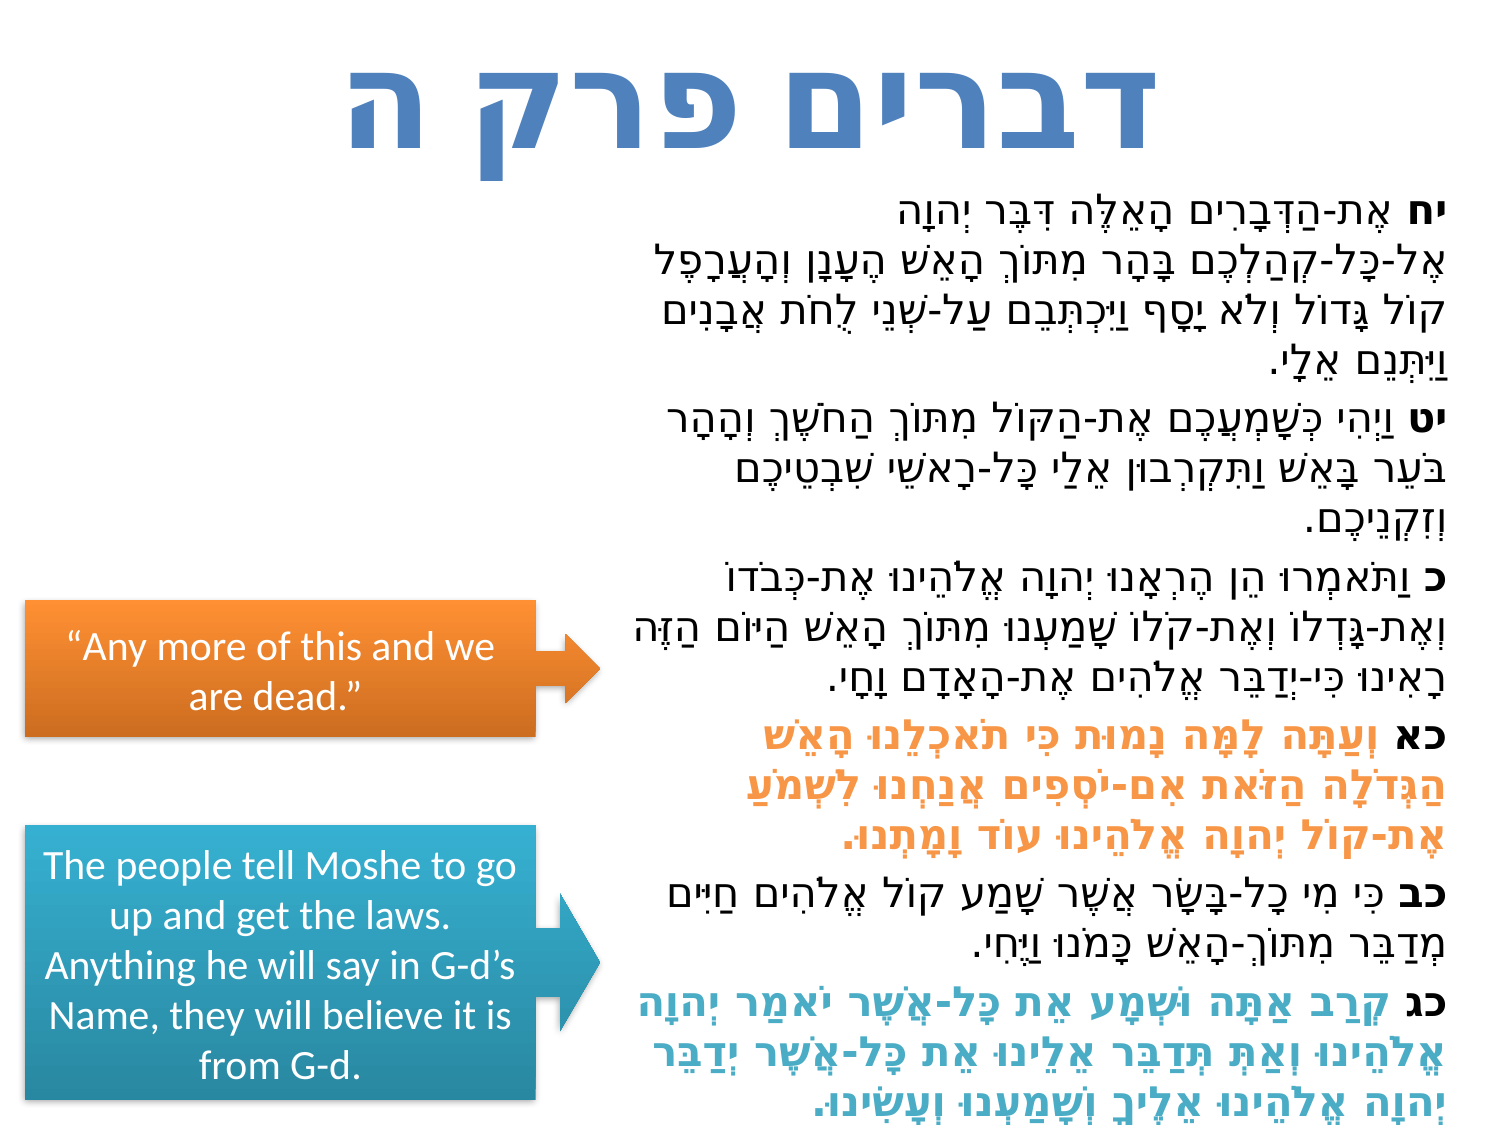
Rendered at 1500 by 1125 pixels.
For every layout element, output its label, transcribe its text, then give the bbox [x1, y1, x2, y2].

title דברים פרק ה [75, 0, 1425, 188]
text_box The people tell Moshe to go up and get the laws. Anything he will say in G-d’s Name, they will believe it is from G-d. [24, 825, 601, 1101]
text_box “Any more of this and we are dead.” [24, 599, 601, 738]
list יח אֶת-הַדְּבָרִים הָאֵלֶּה דִּבֶּר יְהוָה אֶל-כָּל-קְהַלְכֶם בָּהָר מִתּוֹךְ הָאֵשׁ הֶעָנָן וְהָעֲרָפֶל קוֹל גָּדוֹל וְלֹא יָסָף וַיִּכְתְּבֵם עַל-שְׁנֵי לֻחֹת אֲבָנִים וַיִּתְּנֵם אֵלָי. יט וַיְהִי כְּשָׁמְעֲכֶם אֶת-הַקּוֹל מִתּוֹךְ הַחֹשֶׁךְ וְהָהָר בֹּעֵר בָּאֵשׁ וַתִּקְרְבוּן אֵלַי כָּל-רָאשֵׁי שִׁבְטֵיכֶם וְזִקְנֵיכֶם. כ וַתֹּאמְרוּ הֵן הֶרְאָנוּ יְהוָה אֱלֹהֵינוּ אֶת-כְּבֹדוֹ וְאֶת-גָּדְלוֹ וְאֶת-קֹלוֹ שָׁמַעְנוּ מִתּוֹךְ הָאֵשׁ הַיּוֹם הַזֶּה רָאִינוּ כִּי-יְדַבֵּר אֱלֹהִים אֶת-הָאָדָם וָחָי. כא וְעַתָּה לָמָּה נָמוּת כִּי תֹאכְלֵנוּ הָאֵשׁ הַגְּדֹלָה הַזֹּאת אִם-יֹסְפִים אֲנַחְנוּ לִשְׁמֹעַ אֶת-קוֹל יְהוָה אֱלֹהֵינוּ עוֹד וָמָתְנוּ. כב כִּי מִי כָל-בָּשָׂר אֲשֶׁר שָׁמַע קוֹל אֱלֹהִים חַיִּים מְדַבֵּר מִתּוֹךְ-הָאֵשׁ כָּמֹנוּ וַיֶּחִי. כג קְרַב אַתָּה וּשְׁמָע אֵת כָּל-אֲשֶׁר יֹאמַר יְהוָה אֱלֹהֵינוּ וְאַתְּ תְּדַבֵּר אֵלֵינוּ אֵת כָּל-אֲשֶׁר יְדַבֵּר יְהוָה אֱלֹהֵינוּ אֵלֶיךָ וְשָׁמַעְנוּ וְעָשִׂינוּ. [612, 174, 1463, 1088]
